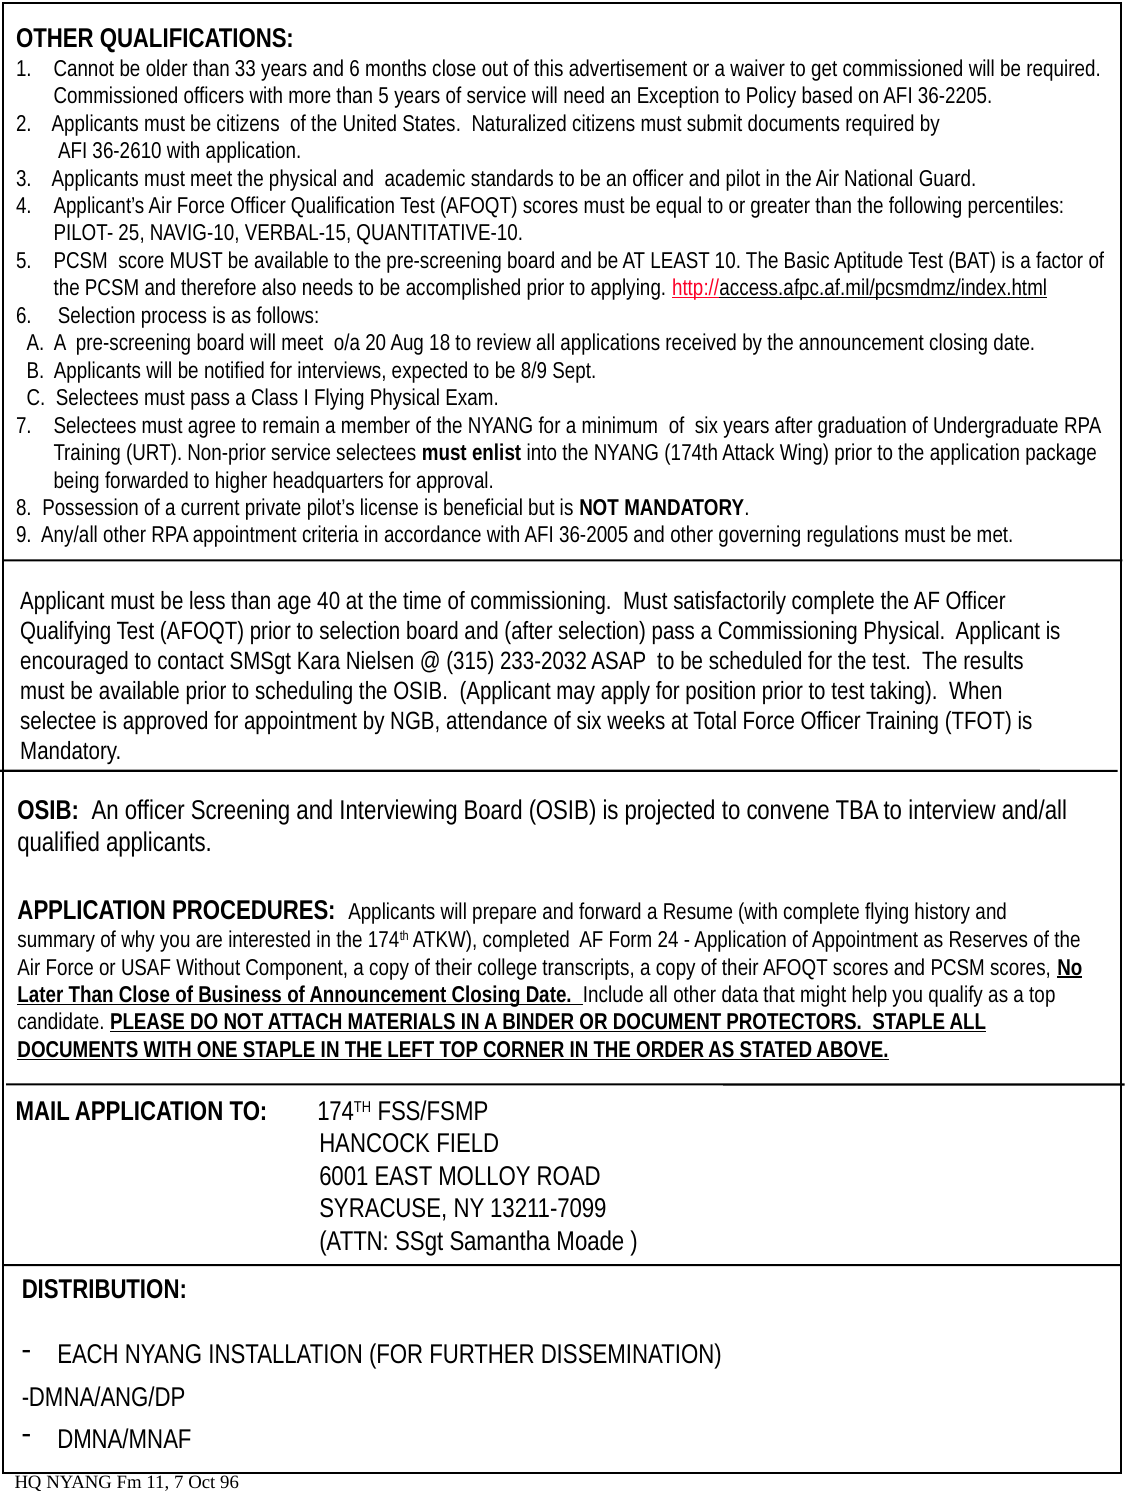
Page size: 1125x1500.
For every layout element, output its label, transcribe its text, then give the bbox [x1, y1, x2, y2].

text_box [796, 1266, 1122, 1473]
text_box MAIL APPLICATION TO: 174TH FSS/FSMP HANCOCK FIELD 6001 EAST MOLLOY ROAD SYRACUSE, NY 13211-7099 (ATTN: SSgt Samantha Moade ) [1, 1086, 750, 1263]
text_box Applicant must be less than age 40 at the time of commissioning. Must satisfactorily complete the AF Officer Qualifying Test (AFOQT) prior to selection board and (after selection) pass a Commissioning Physical. Applicant is encouraged to contact SMSgt Kara Nielsen @ (315) 233-2032 ASAP to be scheduled for the test. The results must be available prior to scheduling the OSIB. (Applicant may apply for position prior to test taking). When selectee is approved for appointment by NGB, attendance of six weeks at Total Force Officer Training (TFOT) is Mandatory. [6, 577, 1081, 772]
text_box [2, 1266, 8, 1463]
text_box [2, 2, 1122, 13]
text_box OSIB: An officer Screening and Interviewing Board (OSIB) is projected to convene TBA to interview and/all qualified applicants. APPLICATION PROCEDURES: Applicants will prepare and forward a Resume (with complete flying history and summary of why you are interested in the 174th ATKW), completed AF Form 24 - Application of Appointment as Reserves of the Air Force or USAF Without Component, a copy of their college transcripts, a copy of their AFOQT scores and PCSM scores, No Later Than Close of Business of Announcement Closing Date. Include all other data that might help you qualify as a top candidate. PLEASE DO NOT ATTACH MATERIALS IN A BINDER OR DOCUMENT PROTECTORS. STAPLE ALL DOCUMENTS WITH ONE STAPLE IN THE LEFT TOP CORNER IN THE ORDER AS STATED ABOVE. [3, 785, 1101, 1069]
text_box OTHER QUALIFICATIONS: Cannot be older than 33 years and 6 months close out of this advertisement or a waiver to get commissioned will be required. Commissioned officers with more than 5 years of service will need an Exception to Policy based on AFI 36-2205. 2. Applicants must be citizens of the United States. Naturalized citizens must submit documents required by AFI 36-2610 with application. 3. Applicants must meet the physical and academic standards to be an officer and pilot in the Air National Guard. Applicant’s Air Force Officer Qualification Test (AFOQT) scores must be equal to or greater than the following percentiles: PILOT- 25, NAVIG-10, VERBAL-15, QUANTITATIVE-10. PCSM score MUST be available to the pre-screening board and be AT LEAST 10. The Basic Aptitude Test (BAT) is a factor of the PCSM and therefore also needs to be accomplished prior to applying. http://access.afpc.af.mil/pcsmdmz/index.html 6. Selection process is as follows: A. A pre-screening board will meet o/a 20 Aug 18 to review all applications received by the announcement closing date. B. Applicants will be notified for interviews, expected to be 8/9 Sept. C. Selectees must pass a Class I Flying Physical Exam. Selectees must agree to remain a member of the NYANG for a minimum of six years after graduation of Undergraduate RPA Training (URT). Non-prior service selectees must enlist into the NYANG (174th Attack Wing) prior to the application package being forwarded to higher headquarters for approval. 8. Possession of a current private pilot’s license is beneficial but is NOT MANDATORY. 9. Any/all other RPA appointment criteria in accordance with AFI 36-2005 and other governing regulations must be met. [2, 13, 1123, 555]
text_box [2, 555, 1122, 1265]
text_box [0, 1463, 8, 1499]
text_box DISTRIBUTION: EACH NYANG INSTALLATION (FOR FURTHER DISSEMINATION) -DMNA/ANG/DP DMNA/MNAF [8, 1265, 796, 1500]
